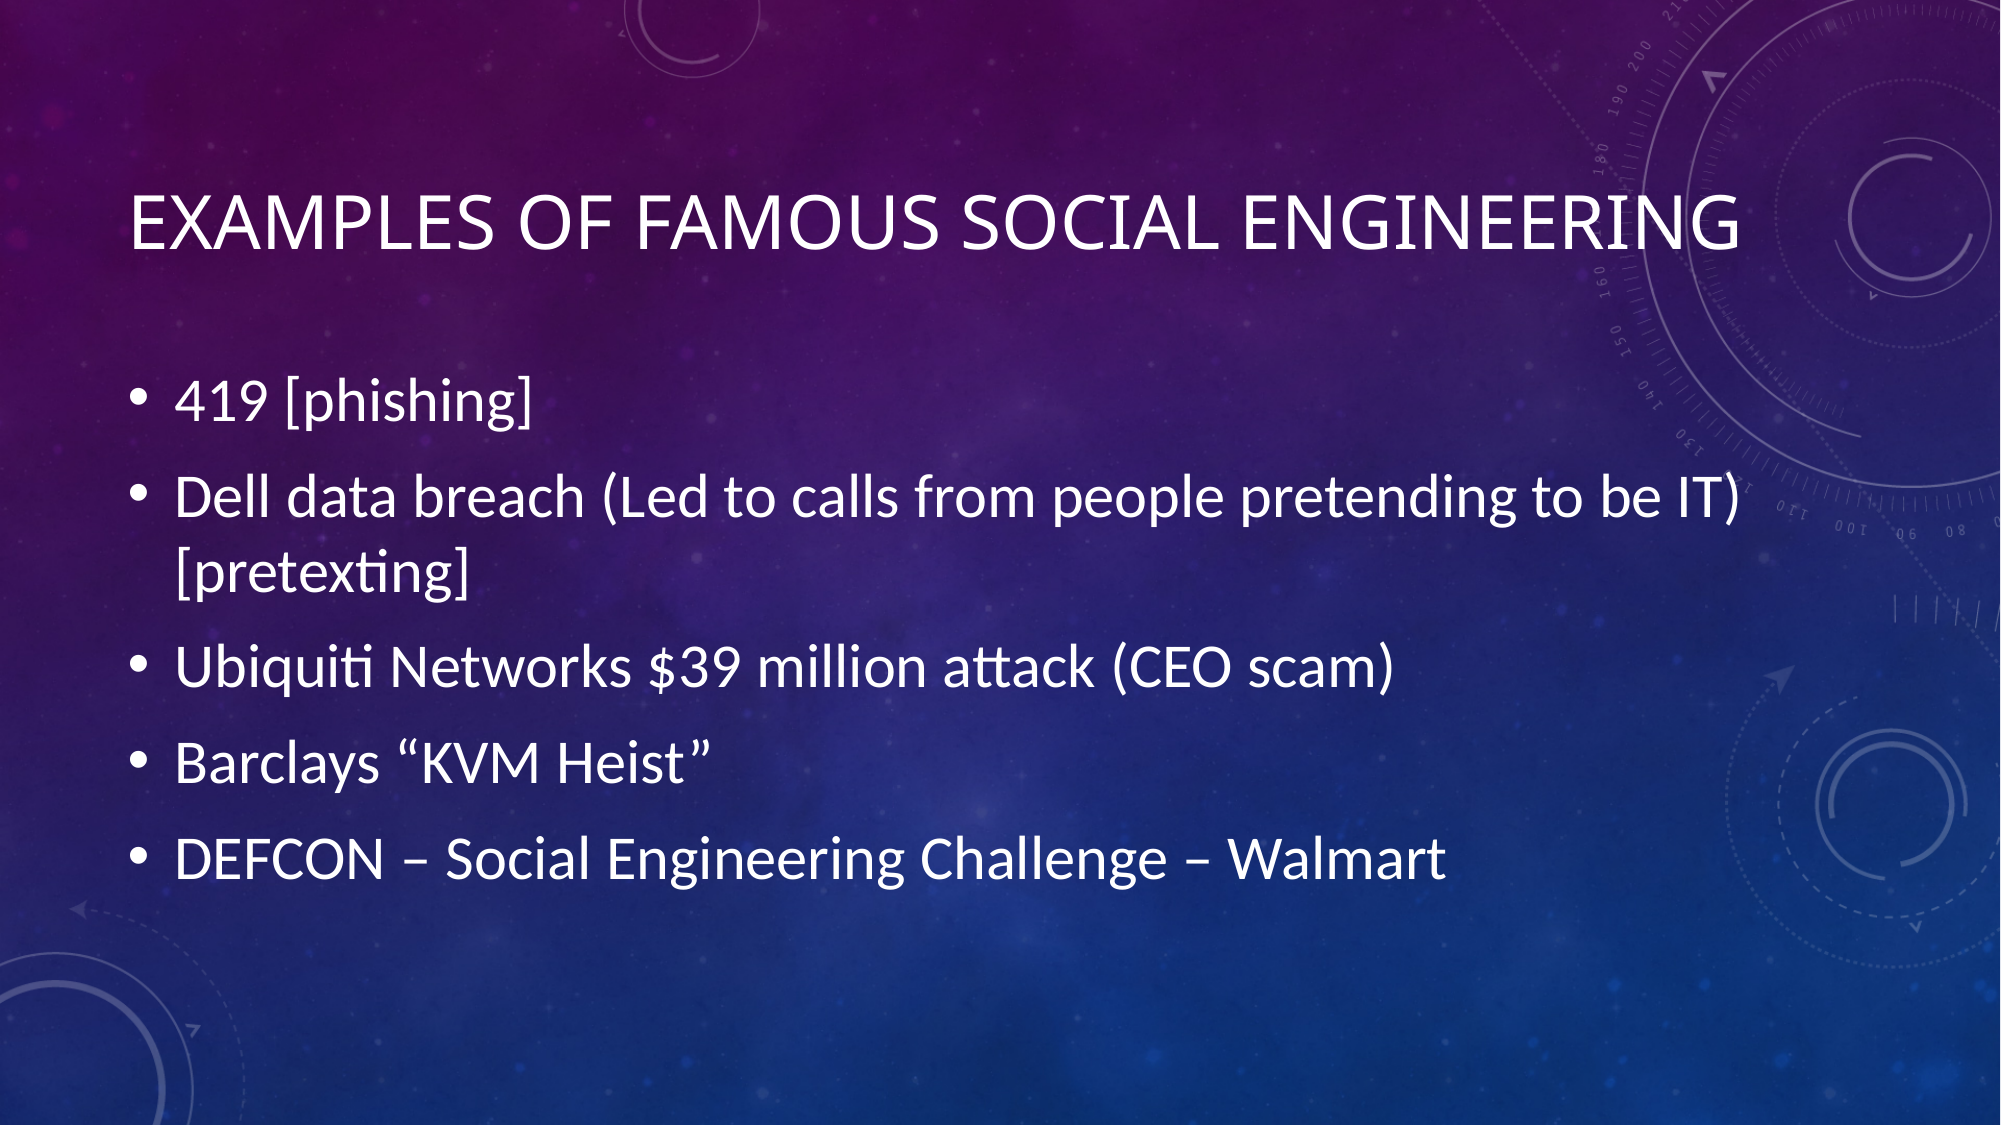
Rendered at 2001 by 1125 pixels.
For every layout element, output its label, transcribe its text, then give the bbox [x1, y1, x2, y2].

title Examples of famous social engineering [112, 99, 1775, 339]
list 419 [phishing] Dell data breach (Led to calls from people pretending to be IT) [pretexting] Ubiquiti Networks $39 million attack (CEO scam) Barclays “KVM Heist” DEFCON – Social Engineering Challenge – Walmart [112, 351, 1775, 950]
picture [0, 0, 2001, 1125]
